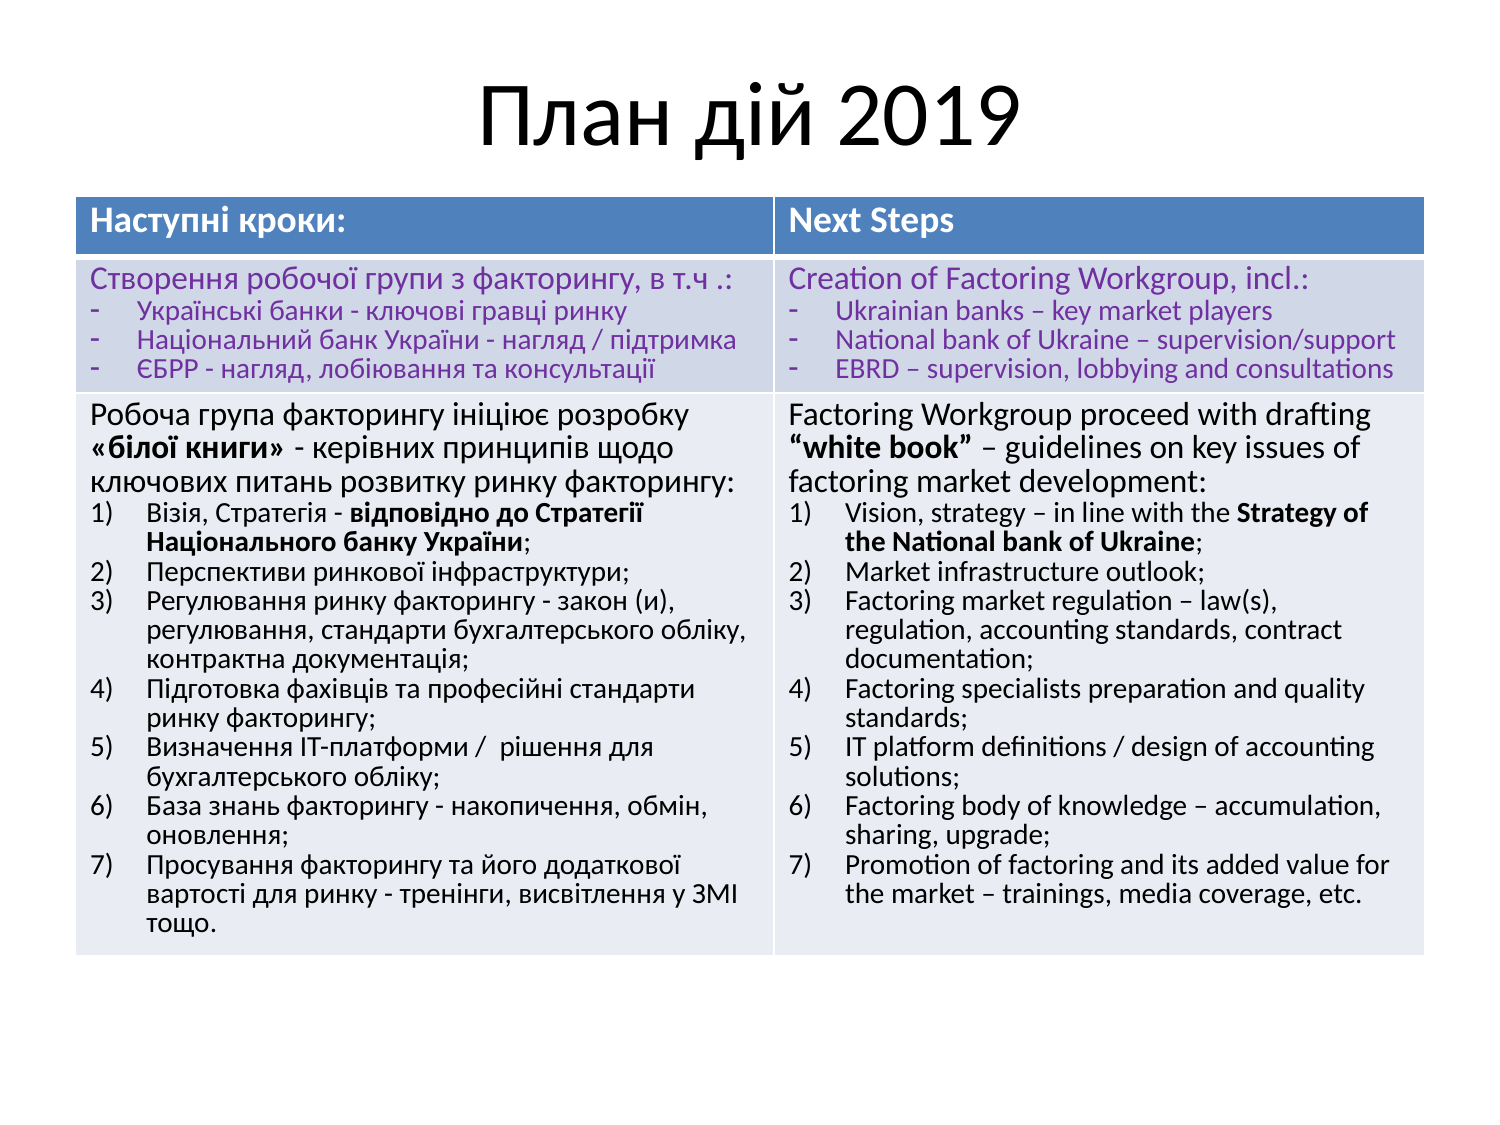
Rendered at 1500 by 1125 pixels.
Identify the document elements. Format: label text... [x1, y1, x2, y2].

table_header Next Steps [775, 197, 1424, 254]
title План дій 2019 [75, 45, 1425, 173]
table_cell Робоча група факторингу ініціює розробку «білої книги» - керівних принципів щодо ключових питань розвитку ринку факторингу: Візія, Стратегія - відповідно до Стратегії Національного банку України; Перспективи ринкової інфраструктури; Регулювання ринку факторингу - закон (и), регулювання, стандарти бухгалтерського обліку, контрактна документація; Підготовка фахівців та професійні стандарти ринку факторингу; Визначення ІТ-платформи / рішення для бухгалтерського обліку; База знань факторингу - накопичення, обмін, оновлення; Просування факторингу та його додаткової вартості для ринку - тренінги, висвітлення у ЗМІ тощо. [76, 394, 773, 955]
table_header Наступні кроки: [76, 197, 773, 254]
table_cell Створення робочої групи з факторингу, в т.ч .: Українські банки - ключові гравці ринку Національний банк України - нагляд / підтримка ЄБРР - нагляд, лобіювання та консультації [76, 260, 773, 392]
table_cell Factoring Workgroup proceed with drafting “white book” – guidelines on key issues of factoring market development: Vision, strategy – in line with the Strategy of the National bank of Ukraine; Market infrastructure outlook; Factoring market regulation – law(s), regulation, accounting standards, contract documentation; Factoring specialists preparation and quality standards; IT platform definitions / design of accounting solutions; Factoring body of knowledge – accumulation, sharing, upgrade; Promotion of factoring and its added value for the market – trainings, media coverage, etc. [775, 394, 1424, 955]
table_cell Creation of Factoring Workgroup, incl.: Ukrainian banks – key market players National bank of Ukraine – supervision/support EBRD – supervision, lobbying and consultations [775, 260, 1424, 392]
